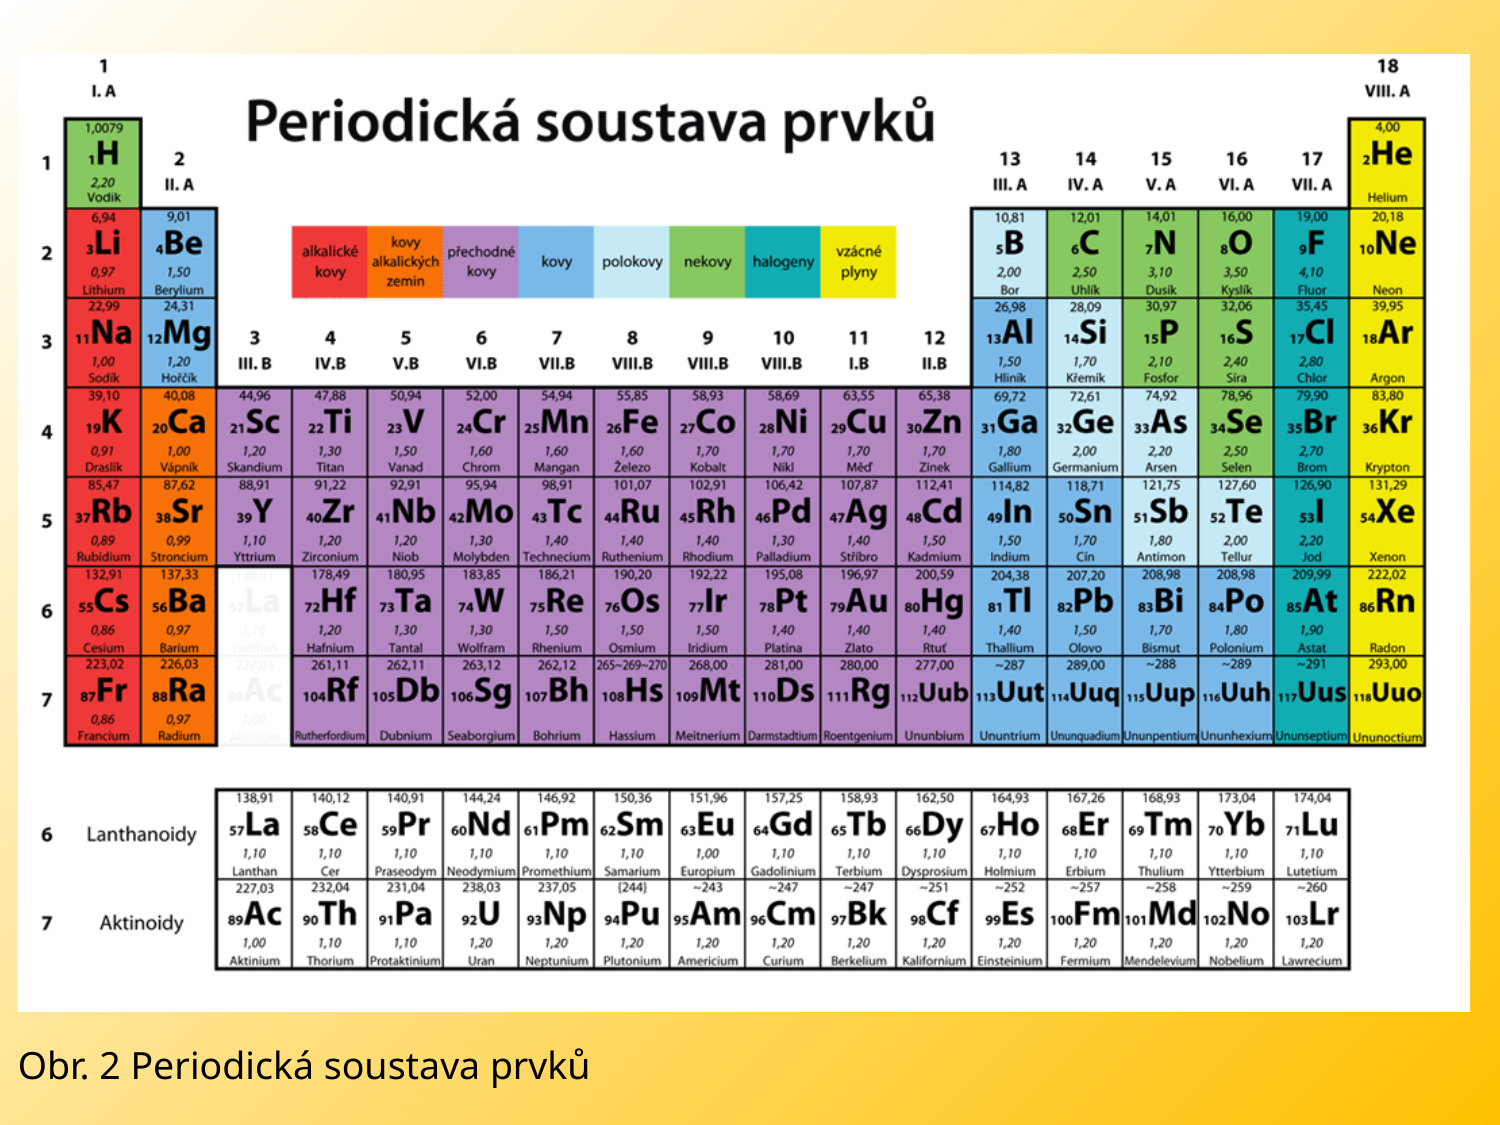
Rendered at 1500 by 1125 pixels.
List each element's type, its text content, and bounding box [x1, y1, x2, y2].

text_box Obr. 2 Periodická soustava prvků [3, 1034, 1384, 1095]
picture [17, 54, 1471, 1012]
